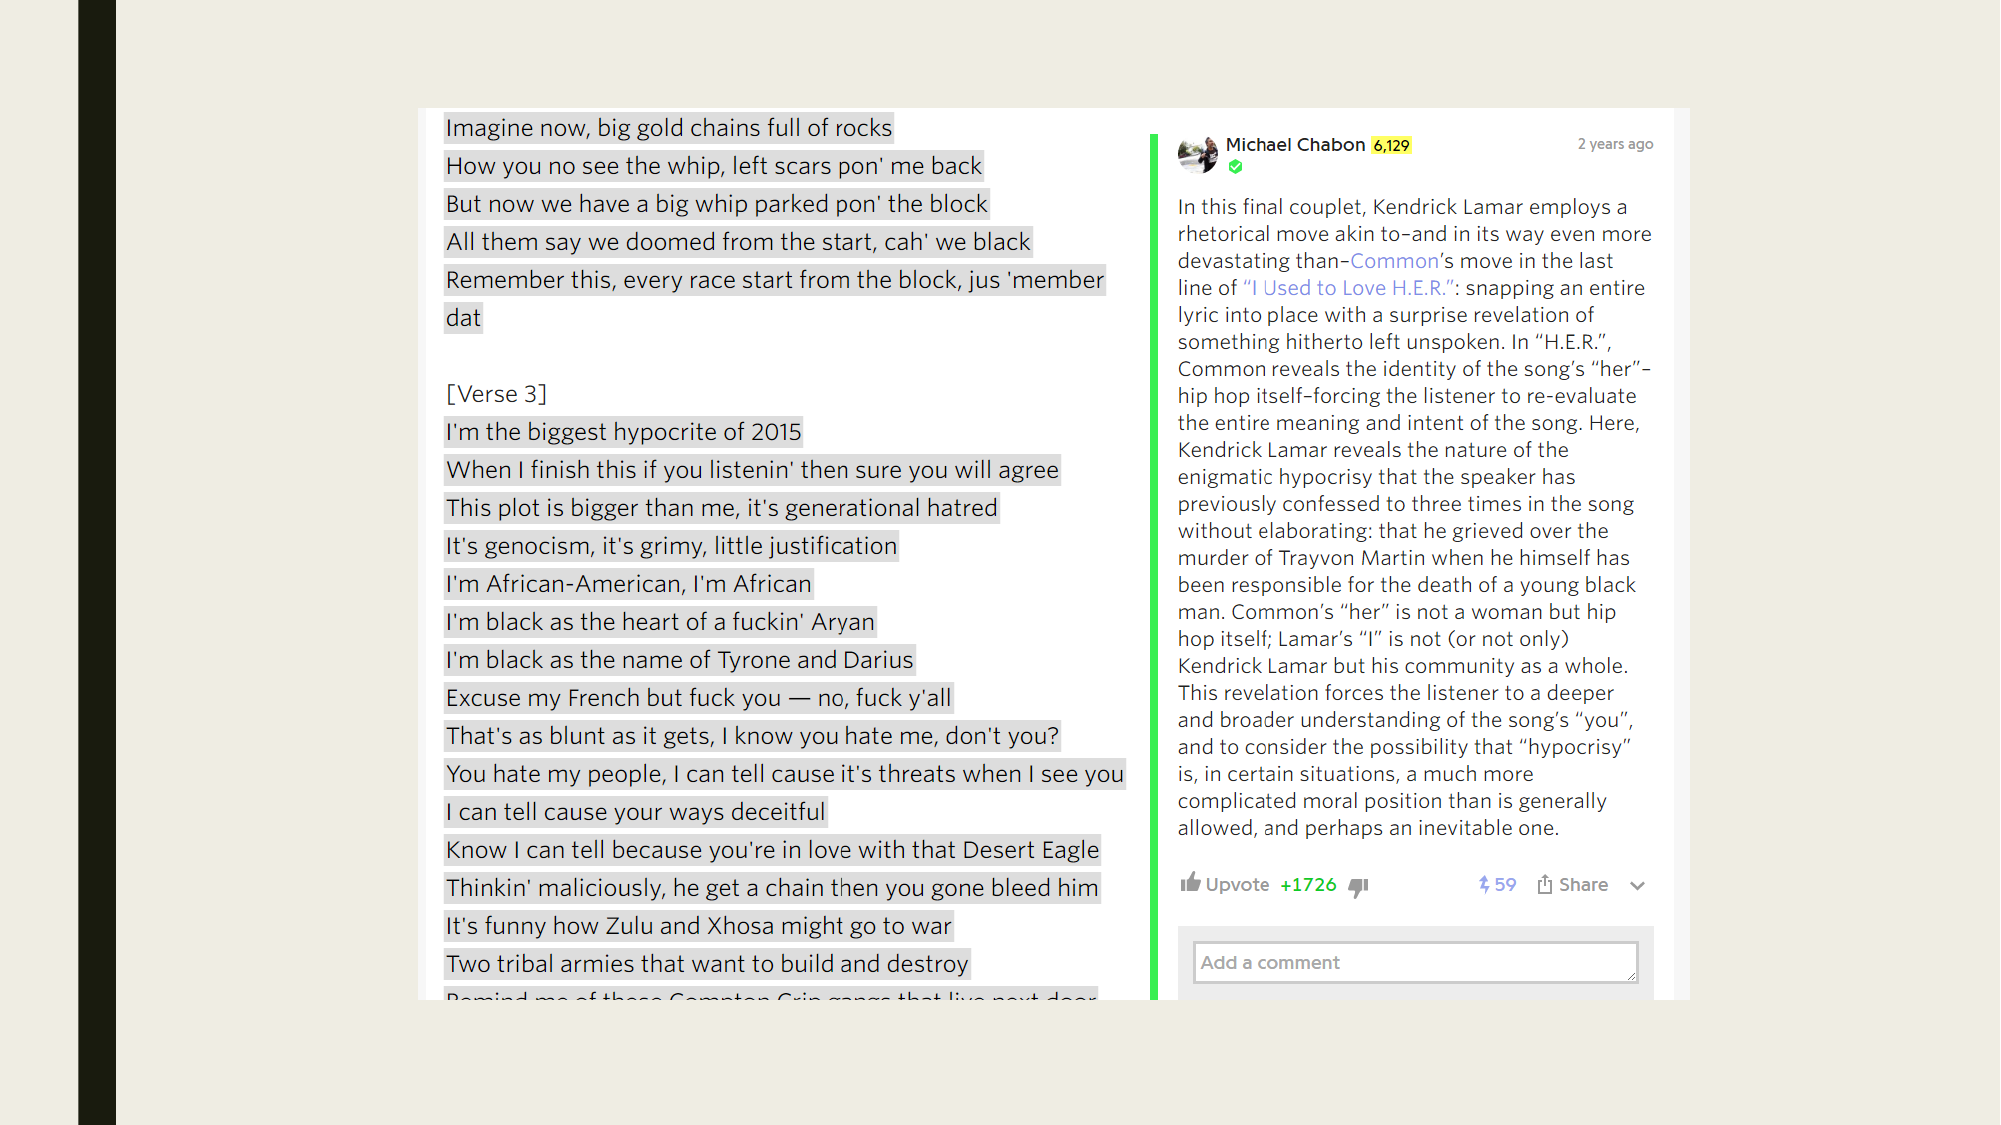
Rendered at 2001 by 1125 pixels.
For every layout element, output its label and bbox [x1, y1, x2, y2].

list [418, 108, 1690, 1000]
